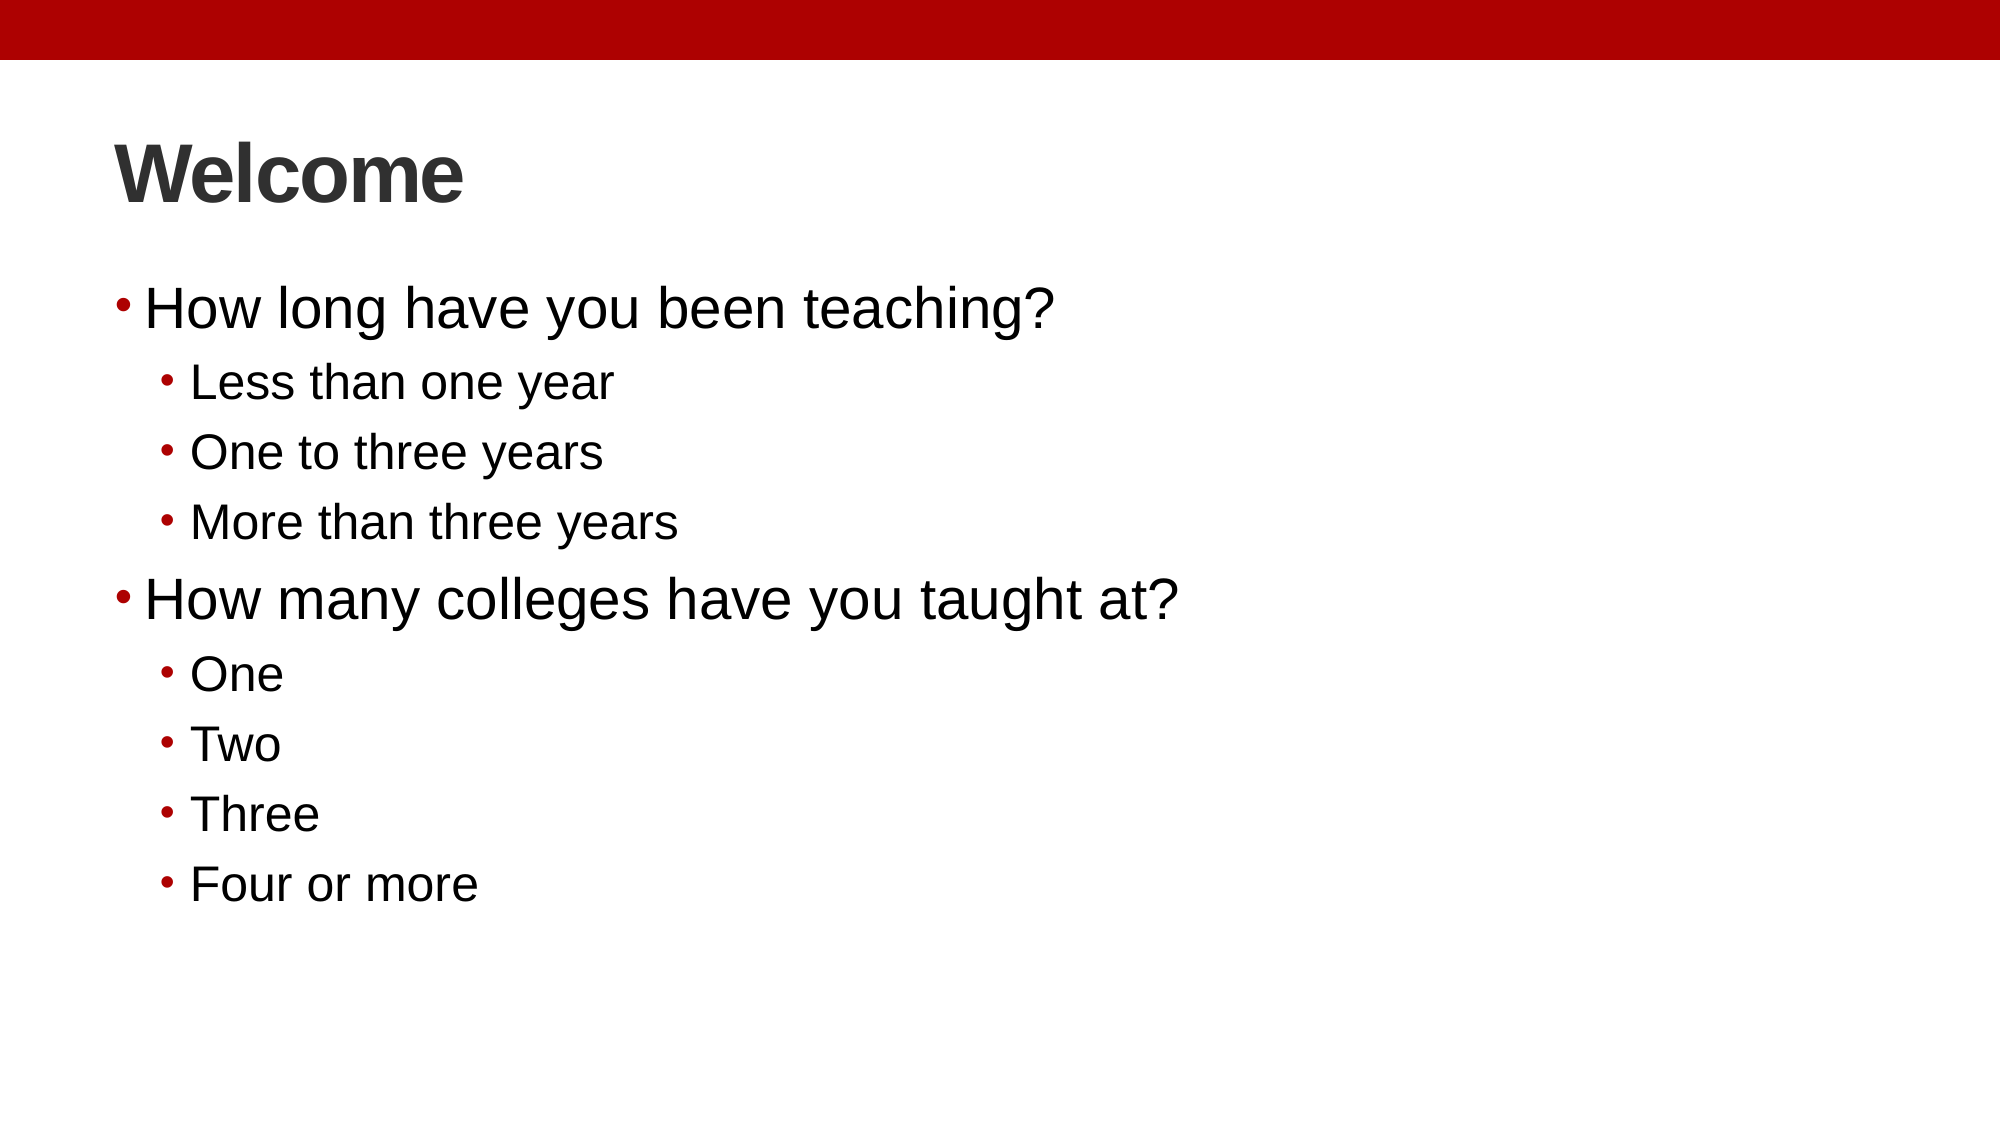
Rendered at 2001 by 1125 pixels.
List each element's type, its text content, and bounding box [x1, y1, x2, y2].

title Welcome [99, 87, 1900, 250]
list How long have you been teaching? Less than one year One to three years More than three years How many colleges have you taught at? One Two Three Four or more [99, 262, 1900, 1063]
